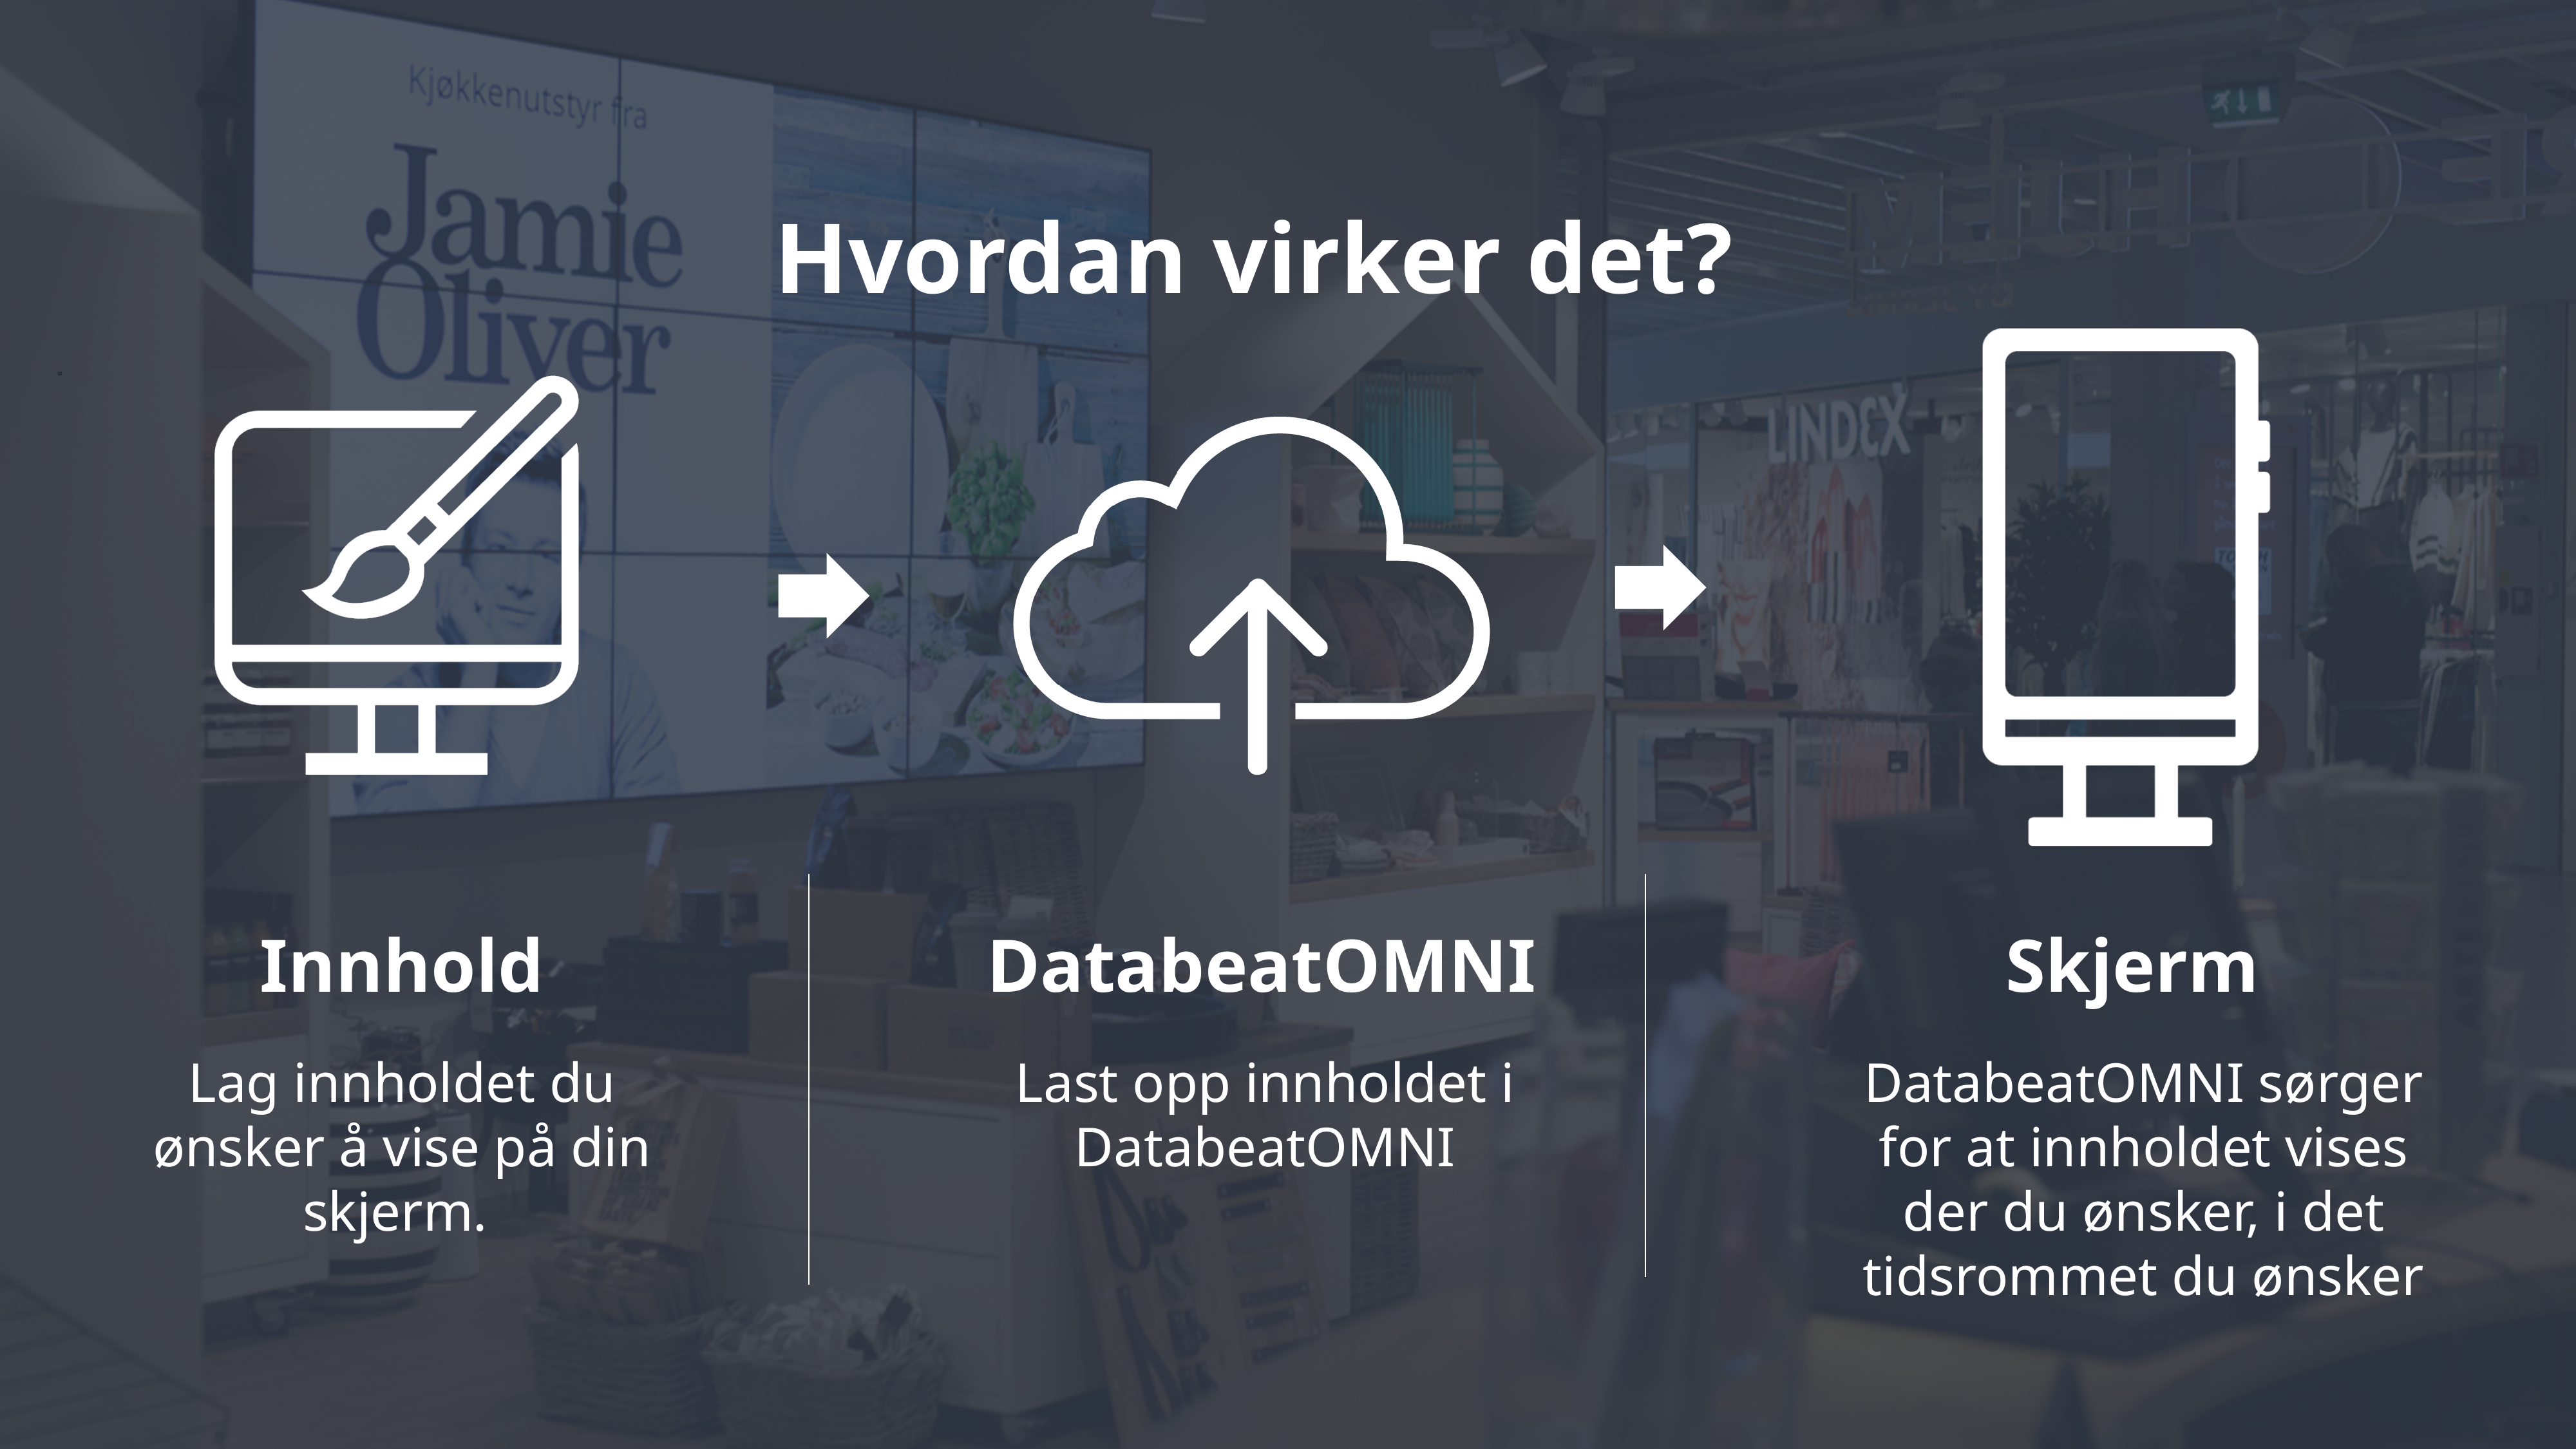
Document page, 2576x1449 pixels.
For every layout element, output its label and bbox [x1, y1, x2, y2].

picture [0, 0, 2576, 1449]
text_box [56, 372, 747, 1184]
text_box [808, 417, 1616, 1285]
text_box [1645, 328, 2576, 1314]
